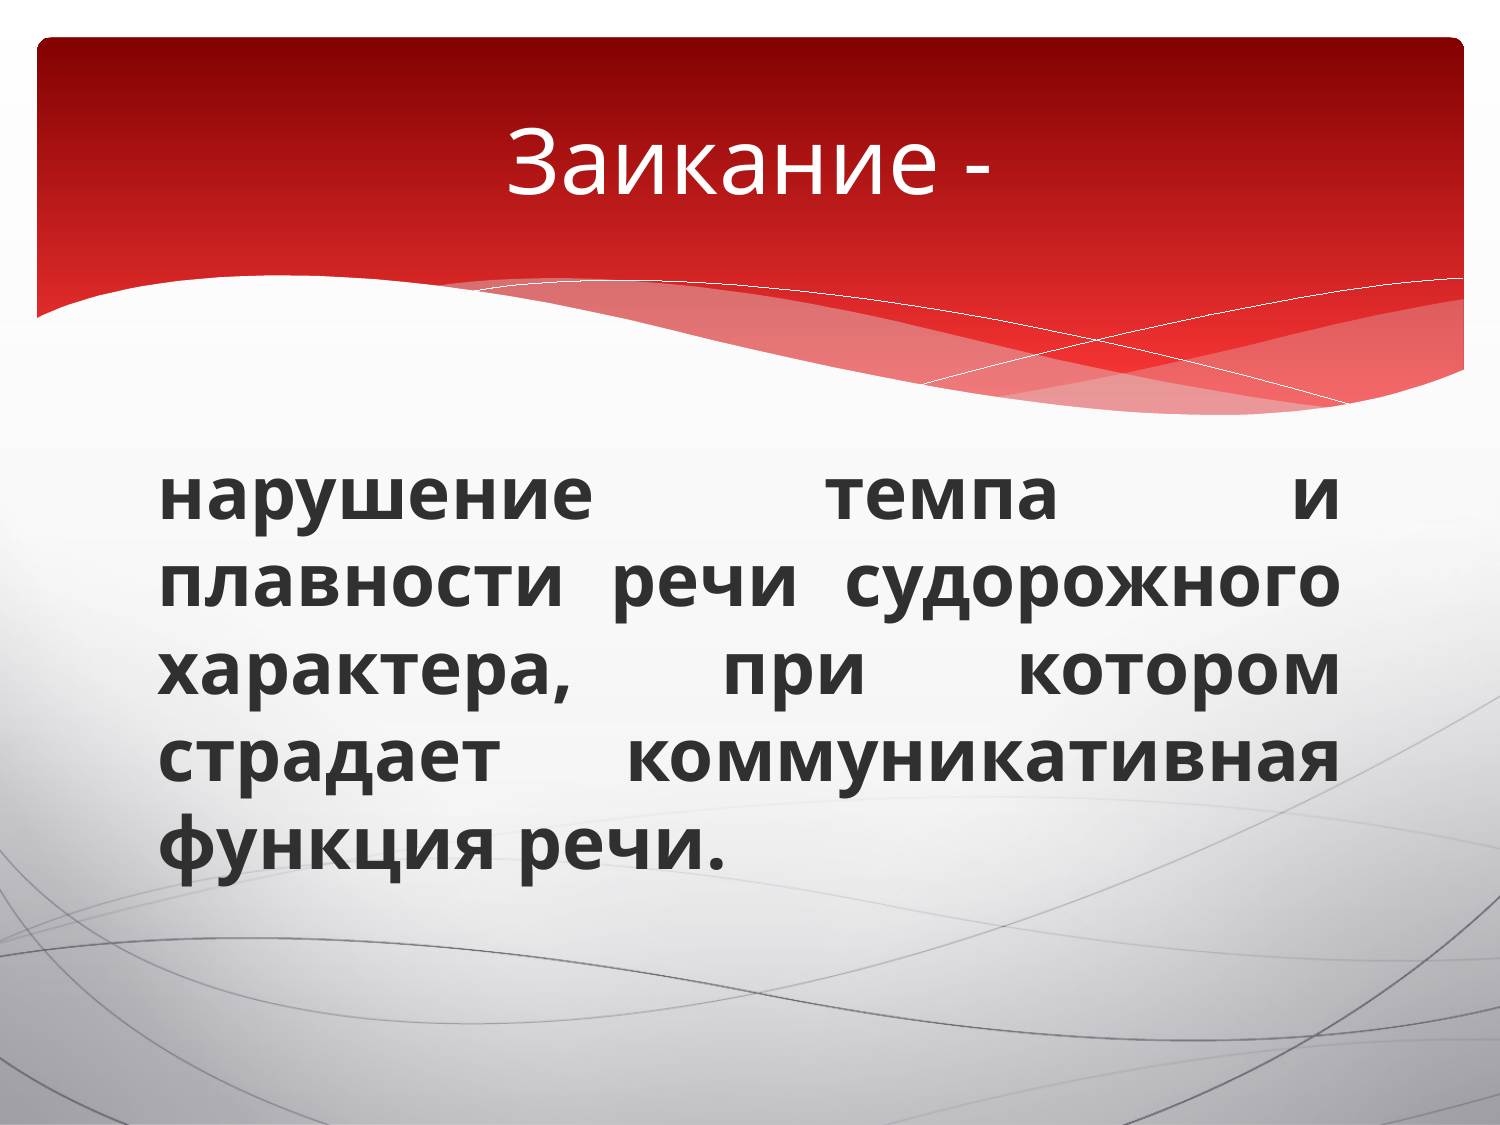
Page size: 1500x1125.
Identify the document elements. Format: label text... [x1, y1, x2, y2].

title Заикание - [74, 55, 1426, 262]
list нарушение темпа и плавности речи судорожного характера, при котором страдает коммуникативная функция речи. [142, 438, 1359, 1006]
